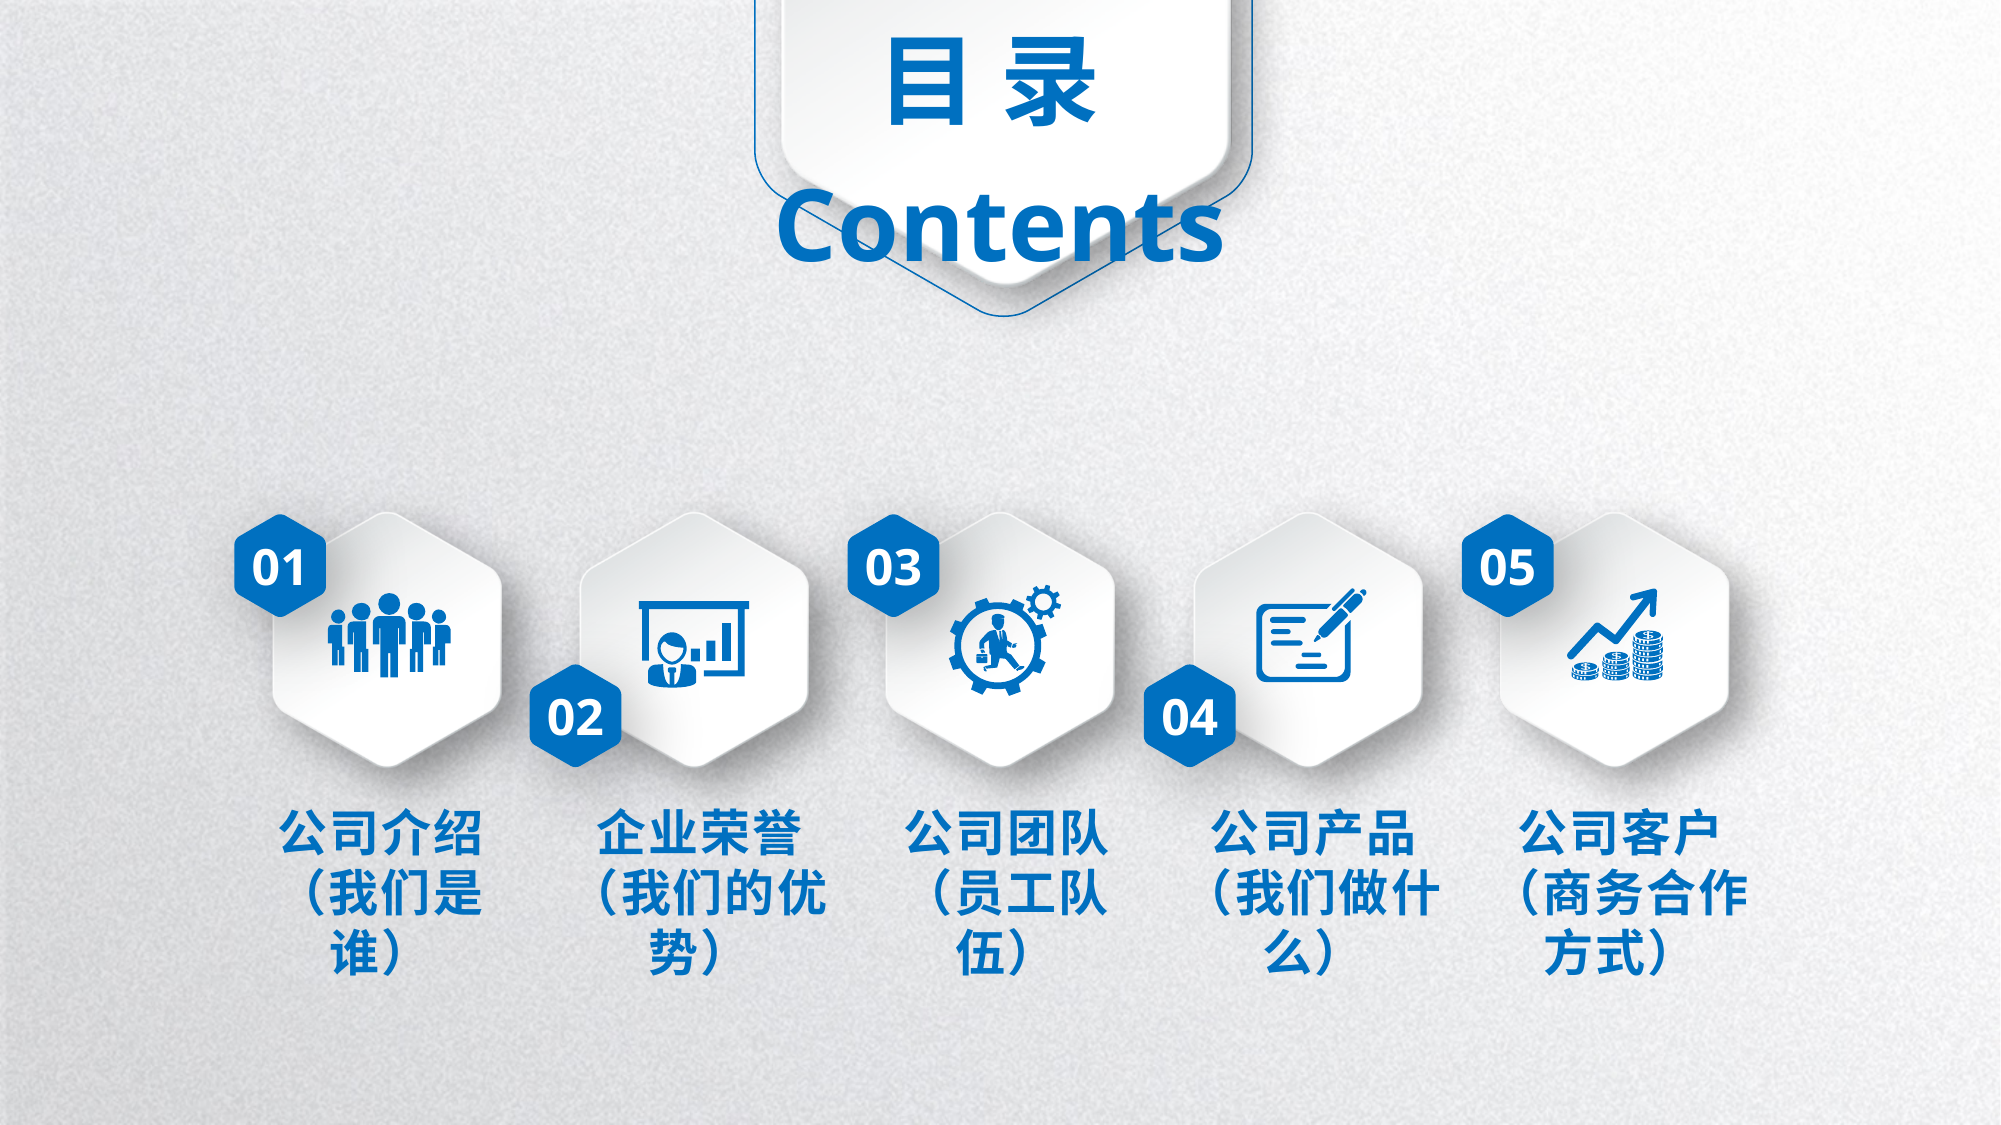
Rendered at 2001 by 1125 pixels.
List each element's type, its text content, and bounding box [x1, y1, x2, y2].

picture [0, 0, 2001, 1125]
text_box 公司产品 （我们做什么） [1153, 803, 1461, 989]
text_box 01 [220, 535, 228, 596]
text_box 公司介绍 （我们是谁） [221, 793, 539, 989]
text_box 公司客户 （商务合作方式） [1461, 793, 1780, 989]
text_box 企业荣誉 （我们的优势） [539, 803, 846, 989]
text_box 公司团队 （员工队伍） [846, 803, 1153, 989]
